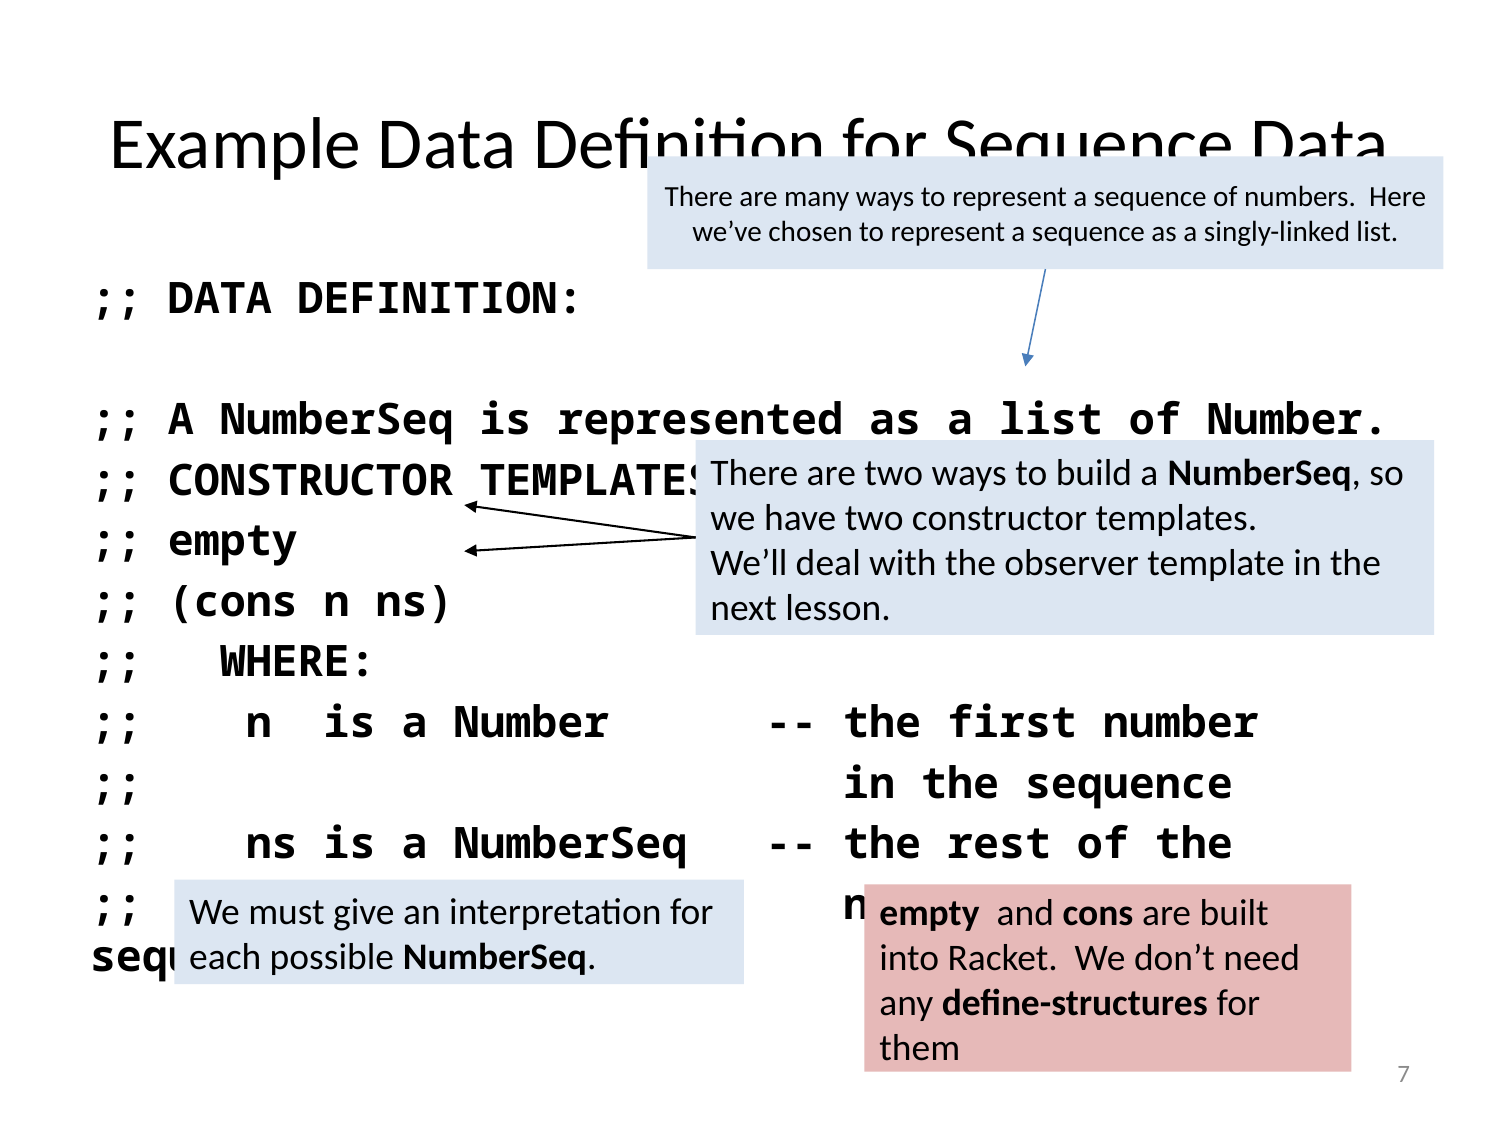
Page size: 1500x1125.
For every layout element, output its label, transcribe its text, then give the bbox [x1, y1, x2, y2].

text_box empty and cons are built into Racket. We don’t need any define-structures for them [862, 882, 1353, 1074]
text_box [463, 439, 1435, 638]
title Example Data Definition for Sequence Data [75, 45, 1425, 233]
list ;; DATA DEFINITION: ;; A NumberSeq is represented as a list of Number. ;; CONSTRUCTOR TEMPLATES: ;; empty -- the empty sequence ;; (cons n ns) ;; WHERE: ;; n is a Number -- the first number ;; in the sequence ;; ns is a NumberSeq -- the rest of the ;; numbers in the sequence [75, 262, 1425, 1005]
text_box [647, 155, 1444, 367]
slide_number 7 [1074, 1042, 1425, 1103]
text_box We must give an interpretation for each possible NumberSeq. [174, 879, 744, 985]
